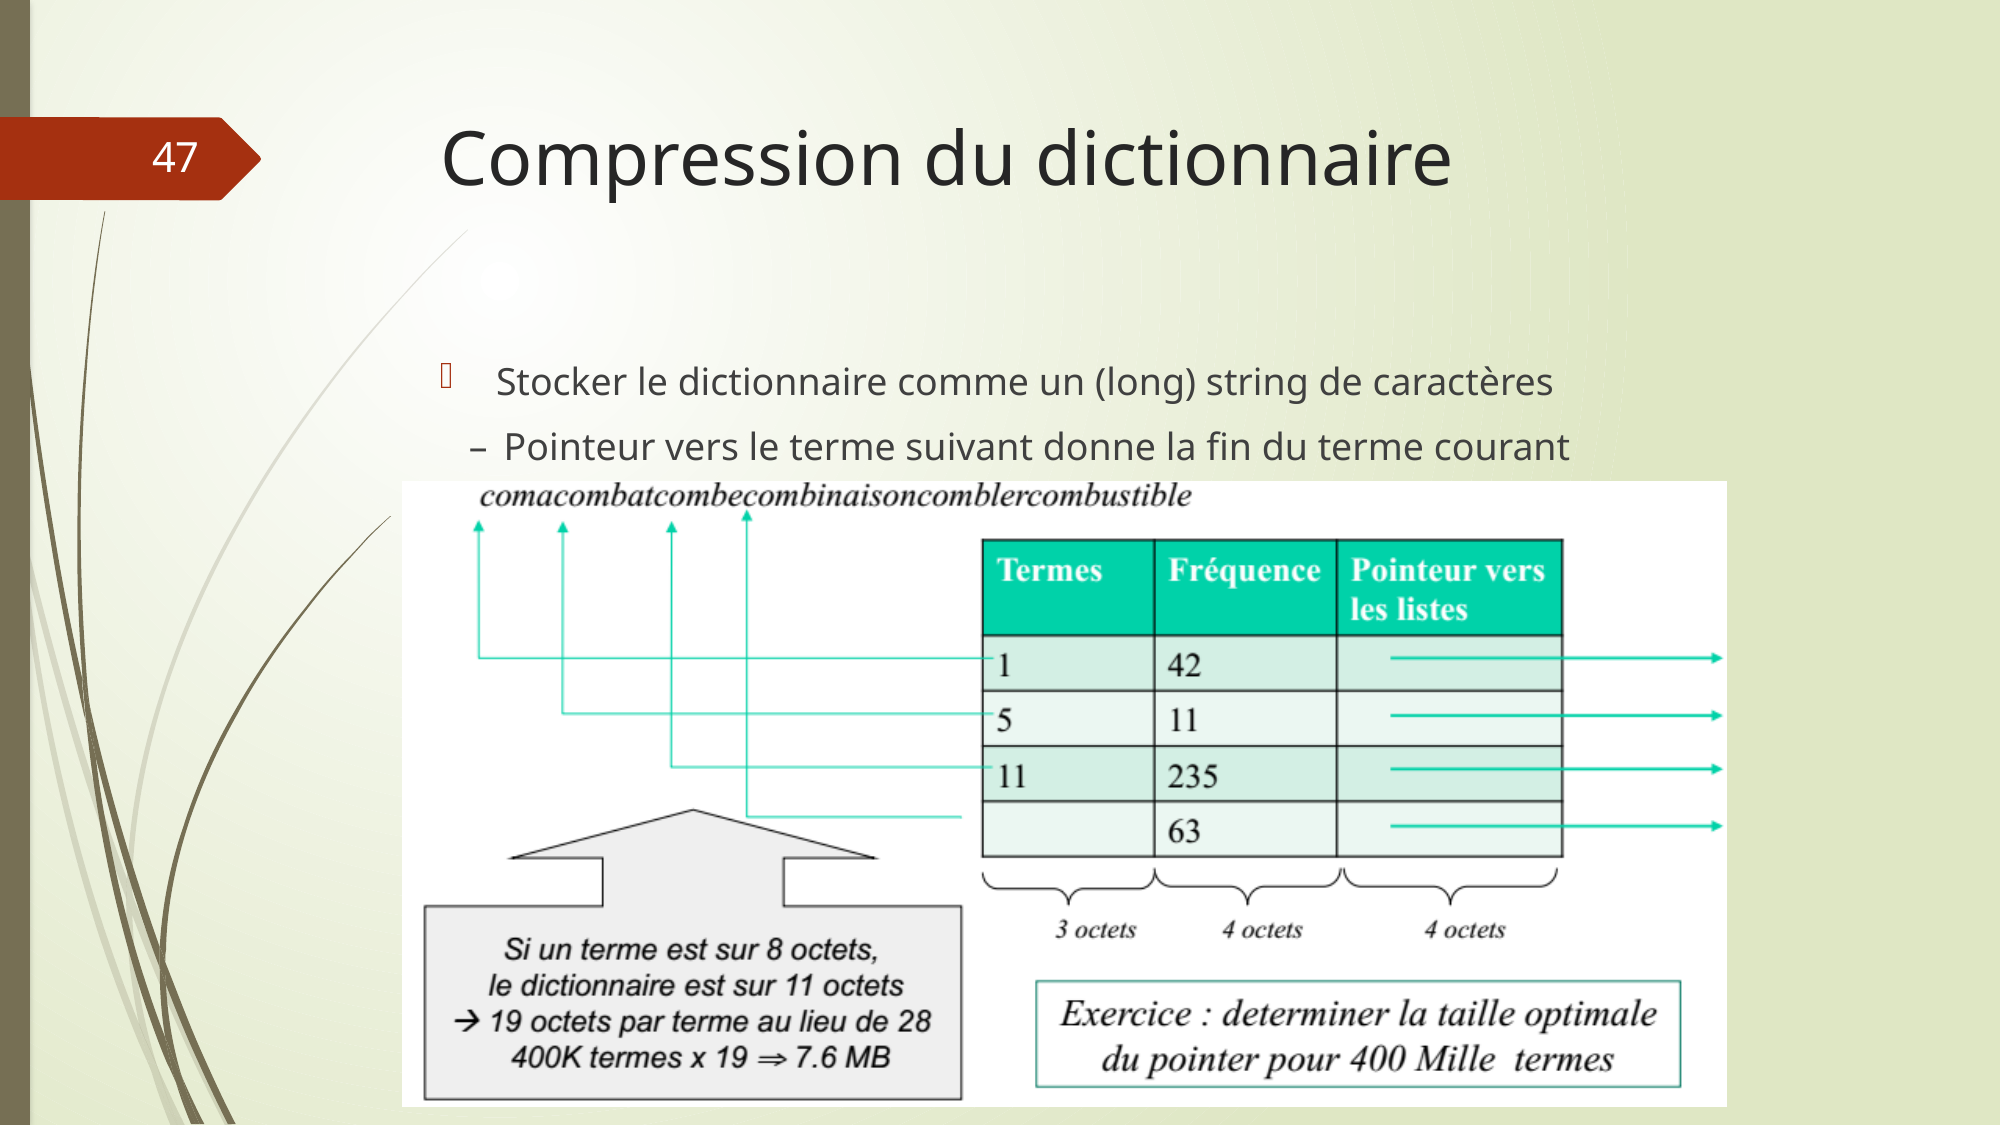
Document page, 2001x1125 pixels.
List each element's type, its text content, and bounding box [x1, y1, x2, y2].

picture [402, 480, 1727, 1107]
slide_number 47 [87, 129, 216, 190]
list Stocker le dictionnaire comme un (long) string de caractères – Pointeur vers le terme suivant donne la fin du terme courant [424, 350, 1888, 970]
title Compression du dictionnaire [425, 102, 1888, 313]
